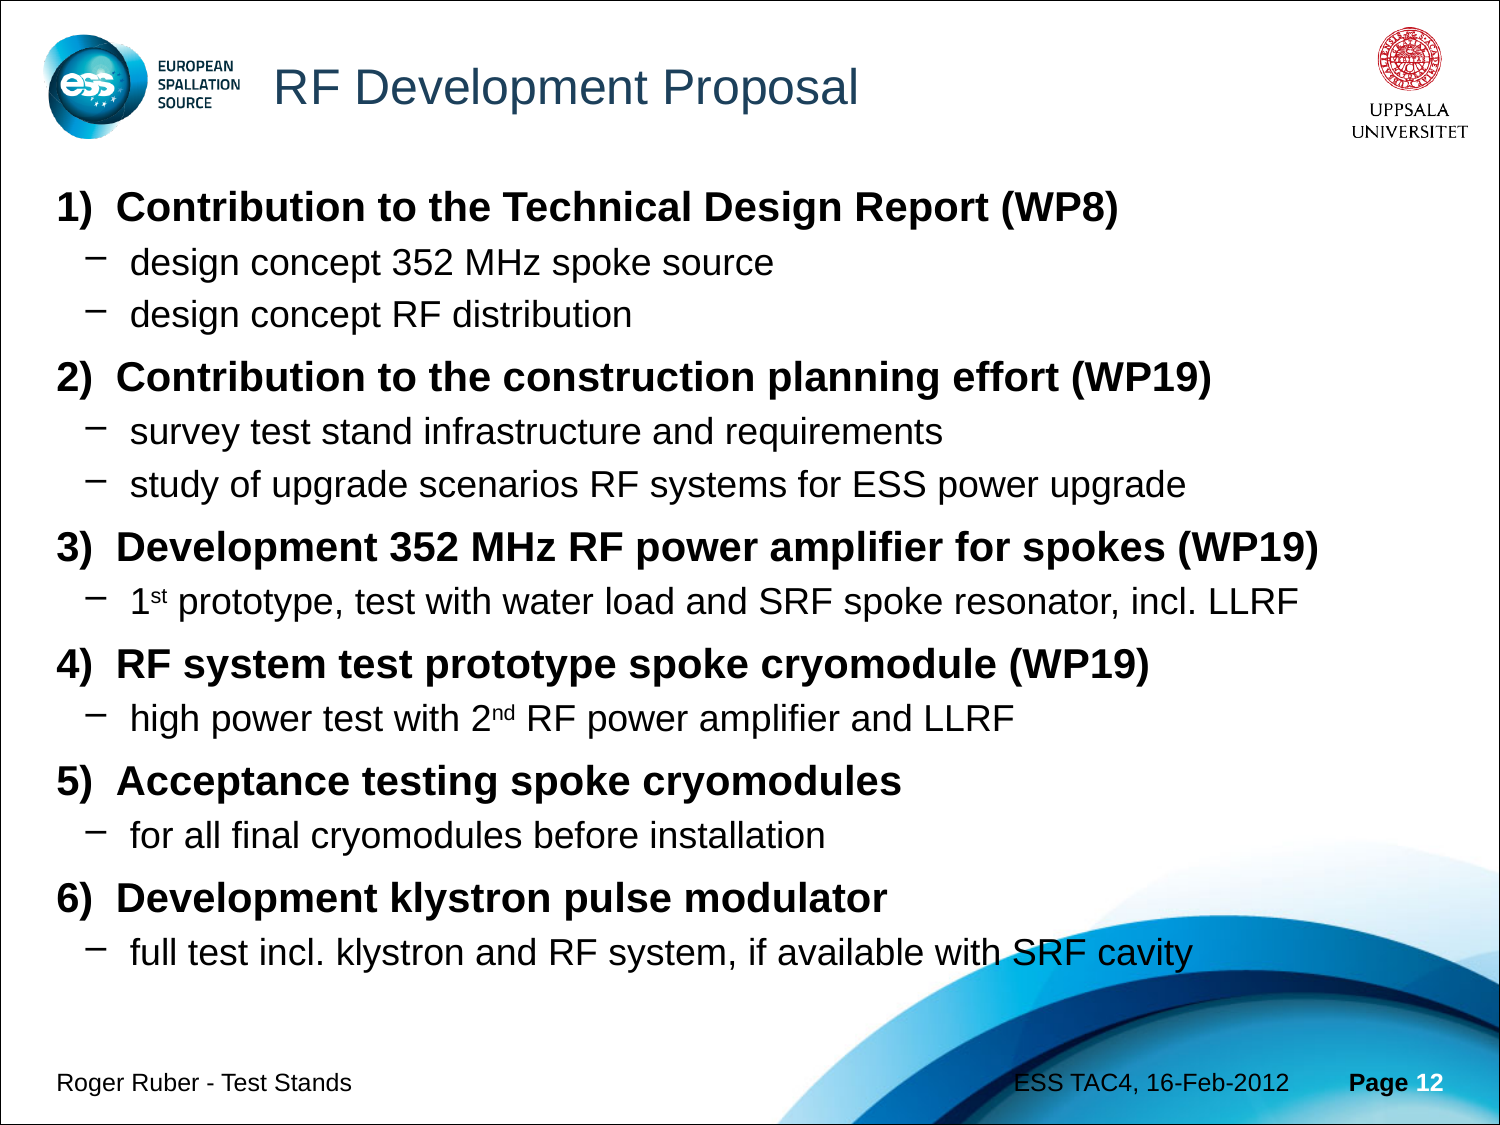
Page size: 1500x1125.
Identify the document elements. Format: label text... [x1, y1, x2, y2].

picture [43, 34, 78, 139]
picture [90, 27, 1499, 1032]
picture [167, 1036, 1094, 1124]
picture [61, 55, 118, 99]
title RF Development Proposal [258, 30, 1396, 132]
slide_number 12 [1322, 1058, 1460, 1101]
picture [979, 1026, 1499, 1124]
list Contribution to the Technical Design Report (WP8) design concept 352 MHz spoke source design concept RF distribution Contribution to the construction planning effort (WP19) survey test stand infrastructure and requirements study of upgrade scenarios RF systems for ESS power upgrade Development 352 MHz RF power amplifier for spokes (WP19) 1st prototype, test with water load and SRF spoke resonator, incl. LLRF RF system test prototype spoke cryomodule (WP19) high power test with 2nd RF power amplifier and LLRF Acceptance testing spoke cryomodules for all final cryomodules before installation Development klystron pulse modulator full test incl. klystron and RF system, if available with SRF cavity [40, 172, 1460, 1036]
footer Roger Ruber - Test Stands [40, 1058, 929, 1101]
slide_number ESS TAC4, 16-Feb-2012 [954, 1058, 1306, 1101]
